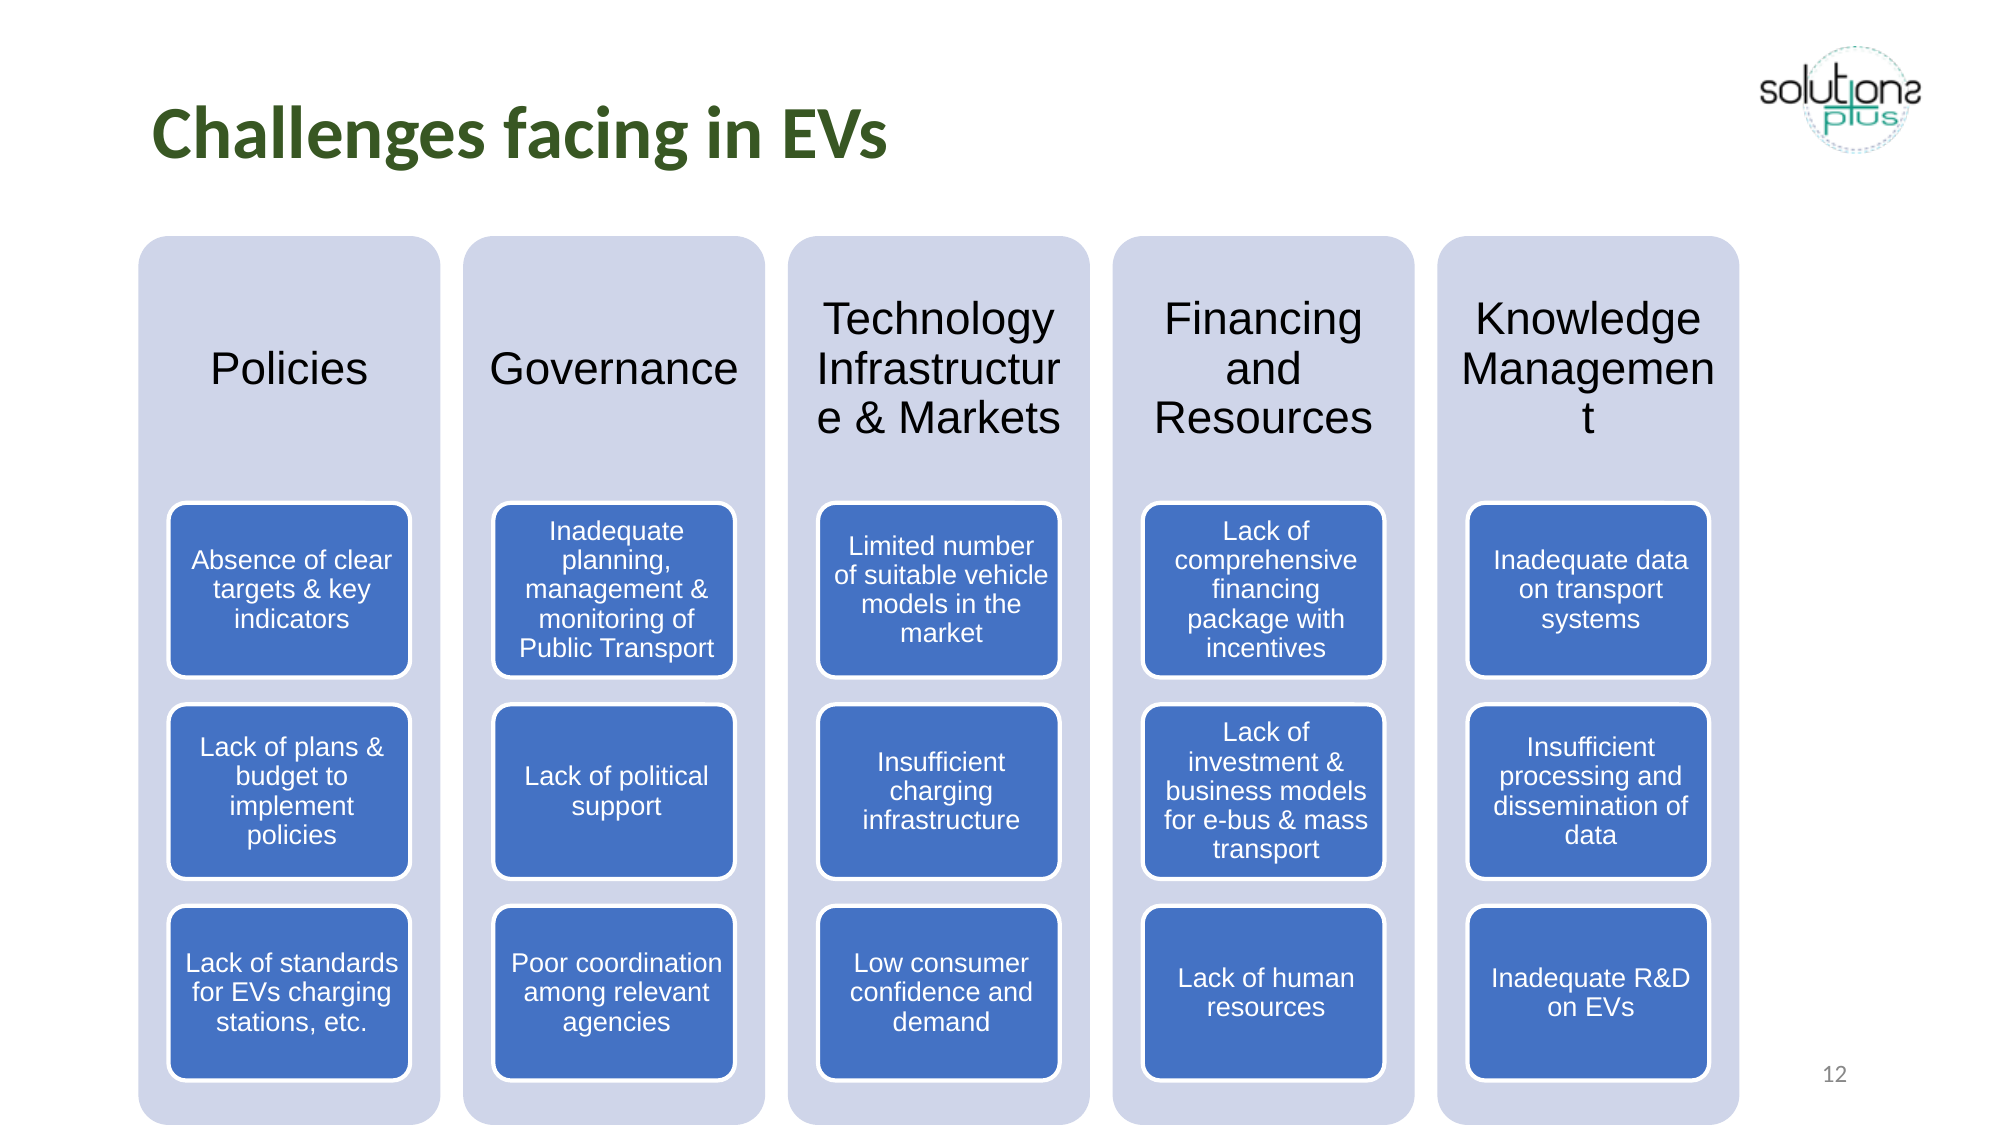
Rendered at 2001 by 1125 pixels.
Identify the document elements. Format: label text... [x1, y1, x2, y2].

title Challenges facing in EVs [137, 59, 1681, 209]
slide_number 12 [1745, 1042, 1863, 1103]
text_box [137, 235, 1741, 1125]
picture [1758, 46, 1924, 154]
